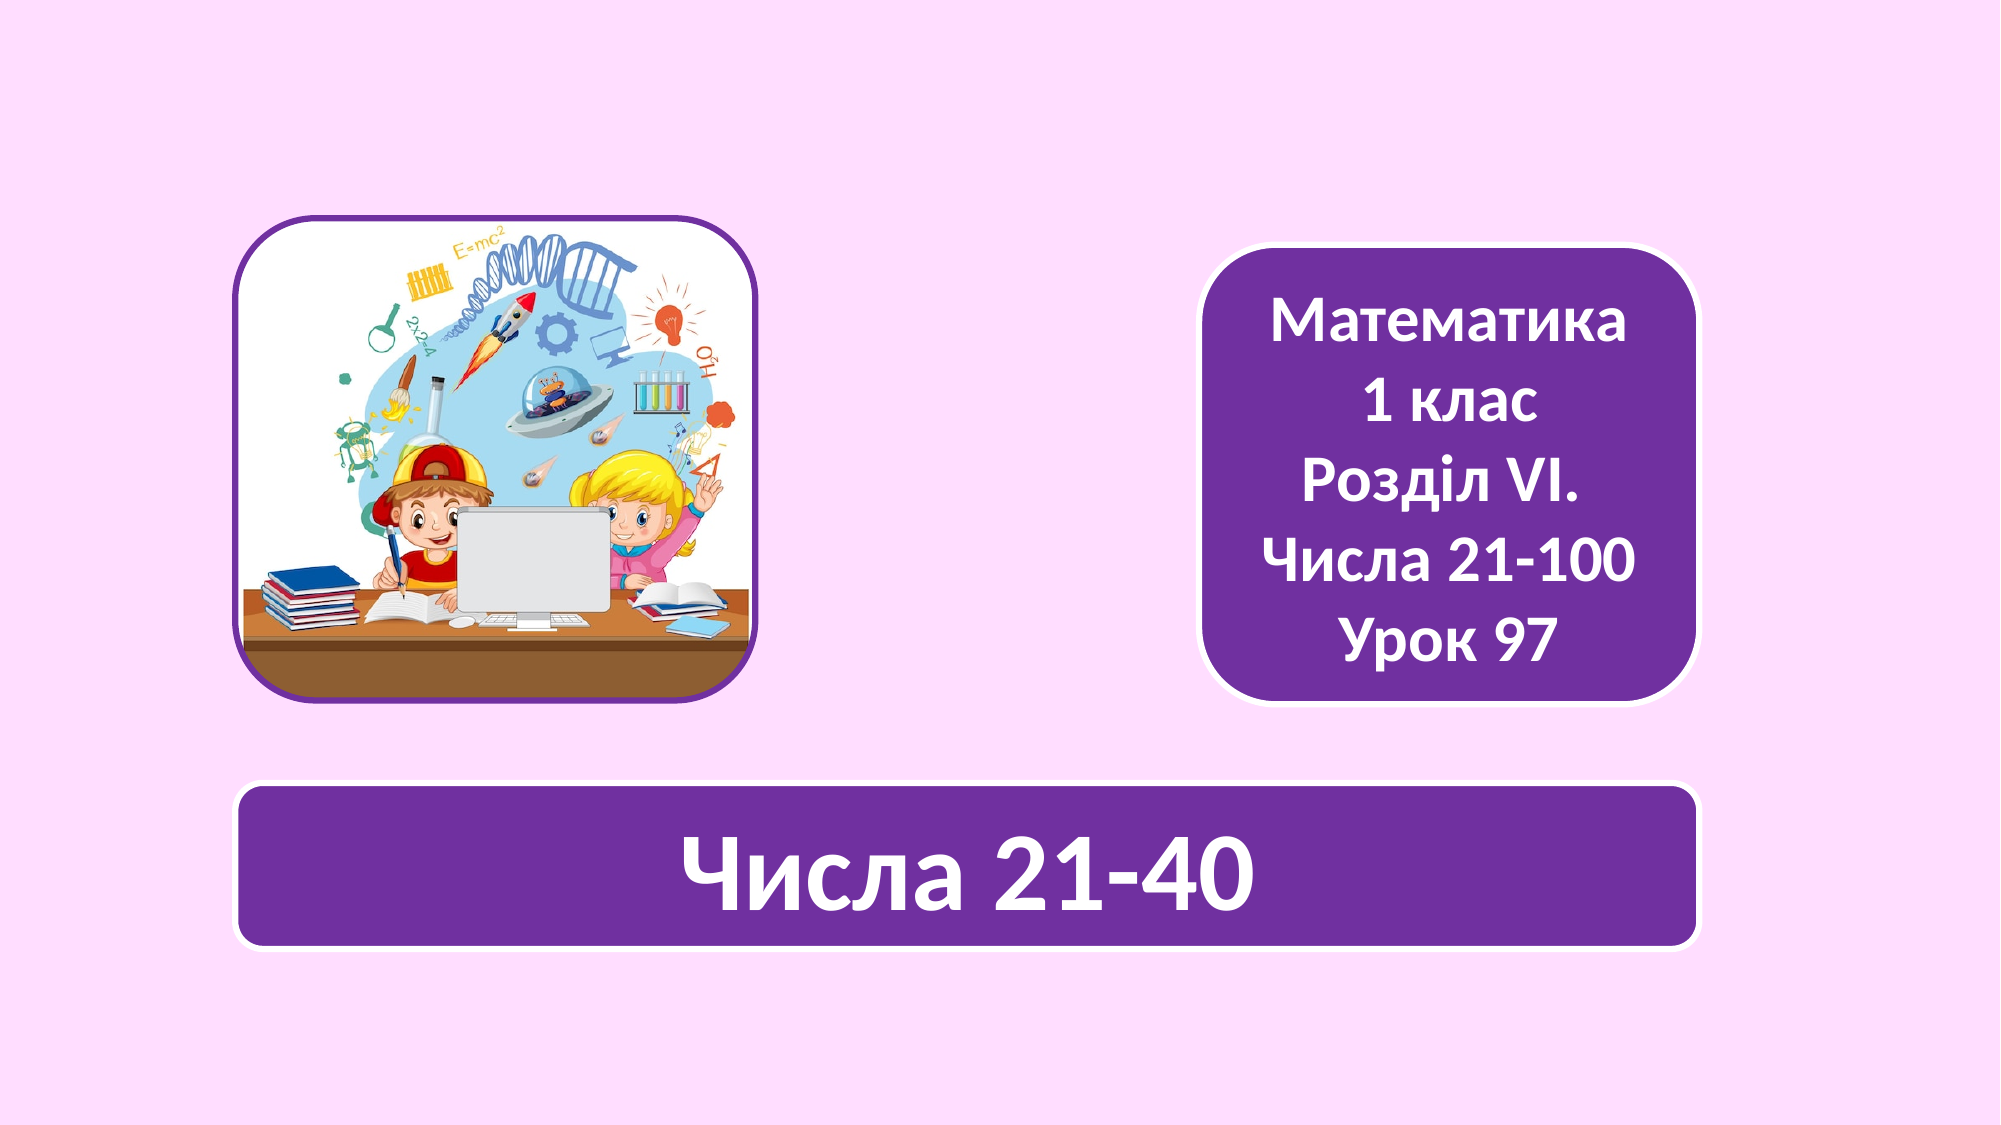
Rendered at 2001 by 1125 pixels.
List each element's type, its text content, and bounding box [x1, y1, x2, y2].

text_box Математика 1 клас Розділ VІ. Числа 21-100 Урок 97 [1198, 243, 1701, 706]
text_box Числа 21-40 [235, 782, 1700, 949]
picture [235, 218, 756, 701]
